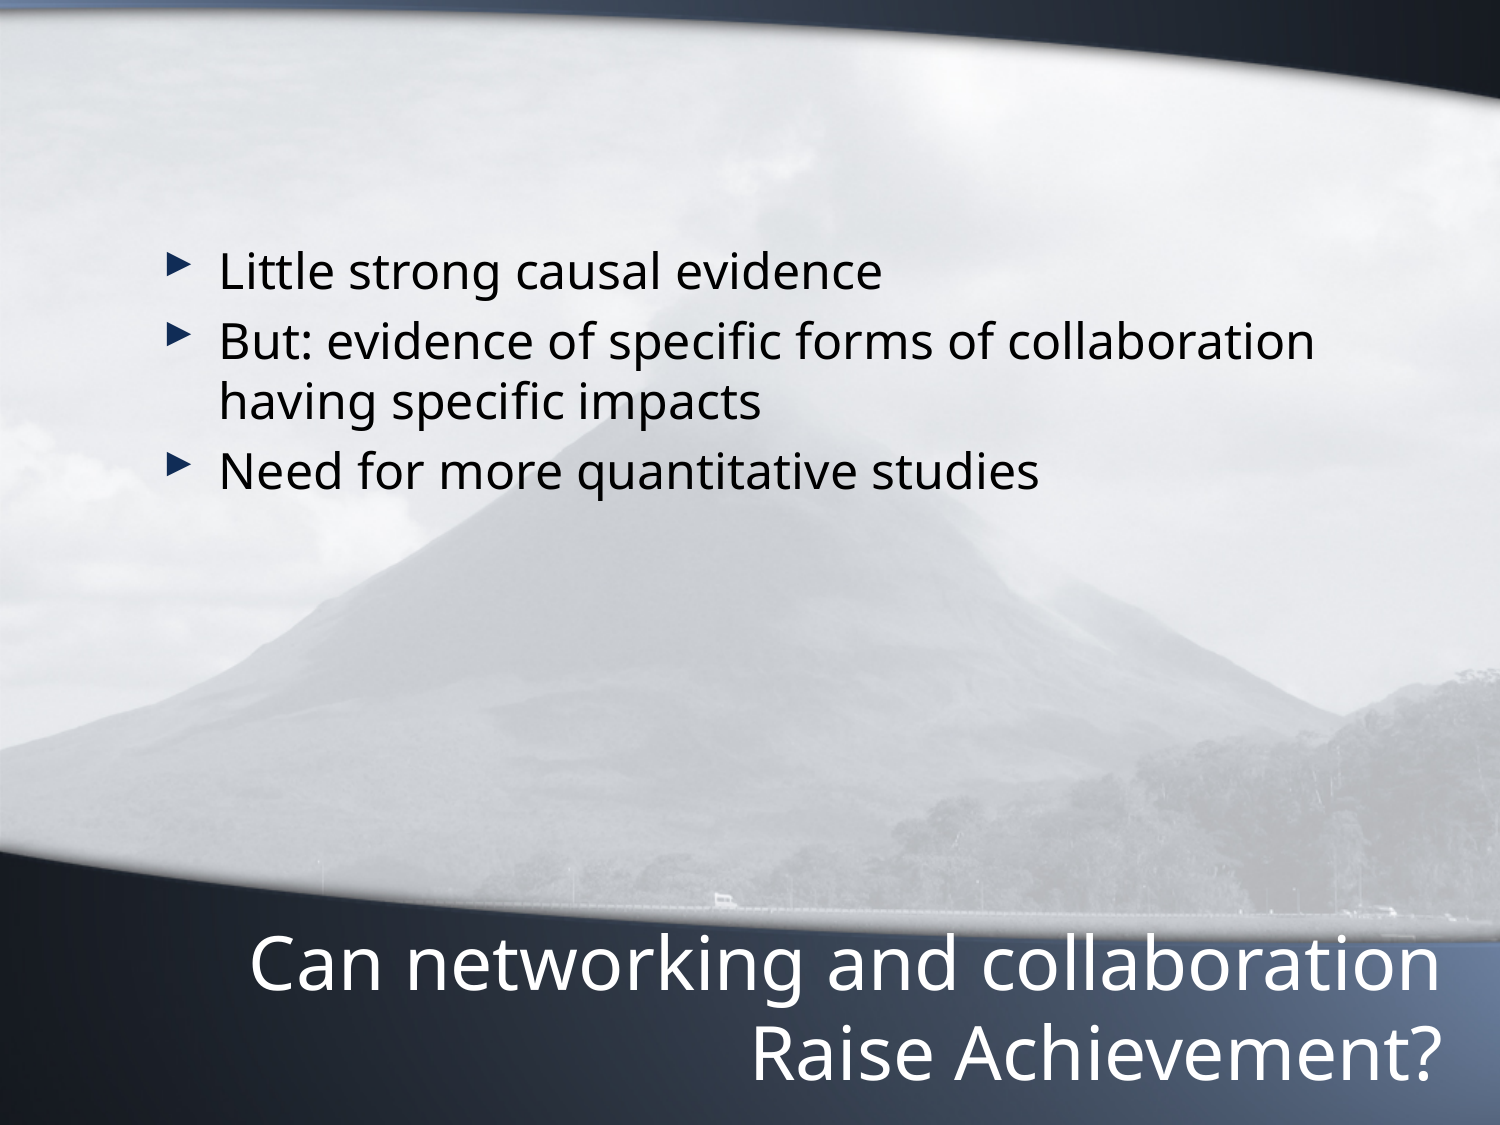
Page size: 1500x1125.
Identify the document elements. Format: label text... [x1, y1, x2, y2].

list Little strong causal evidence But: evidence of specific forms of collaboration having specific impacts Need for more quantitative studies [147, 231, 1402, 764]
picture [0, 0, 1500, 1125]
title Can networking and collaboration Raise Achievement? [64, 964, 1459, 1048]
